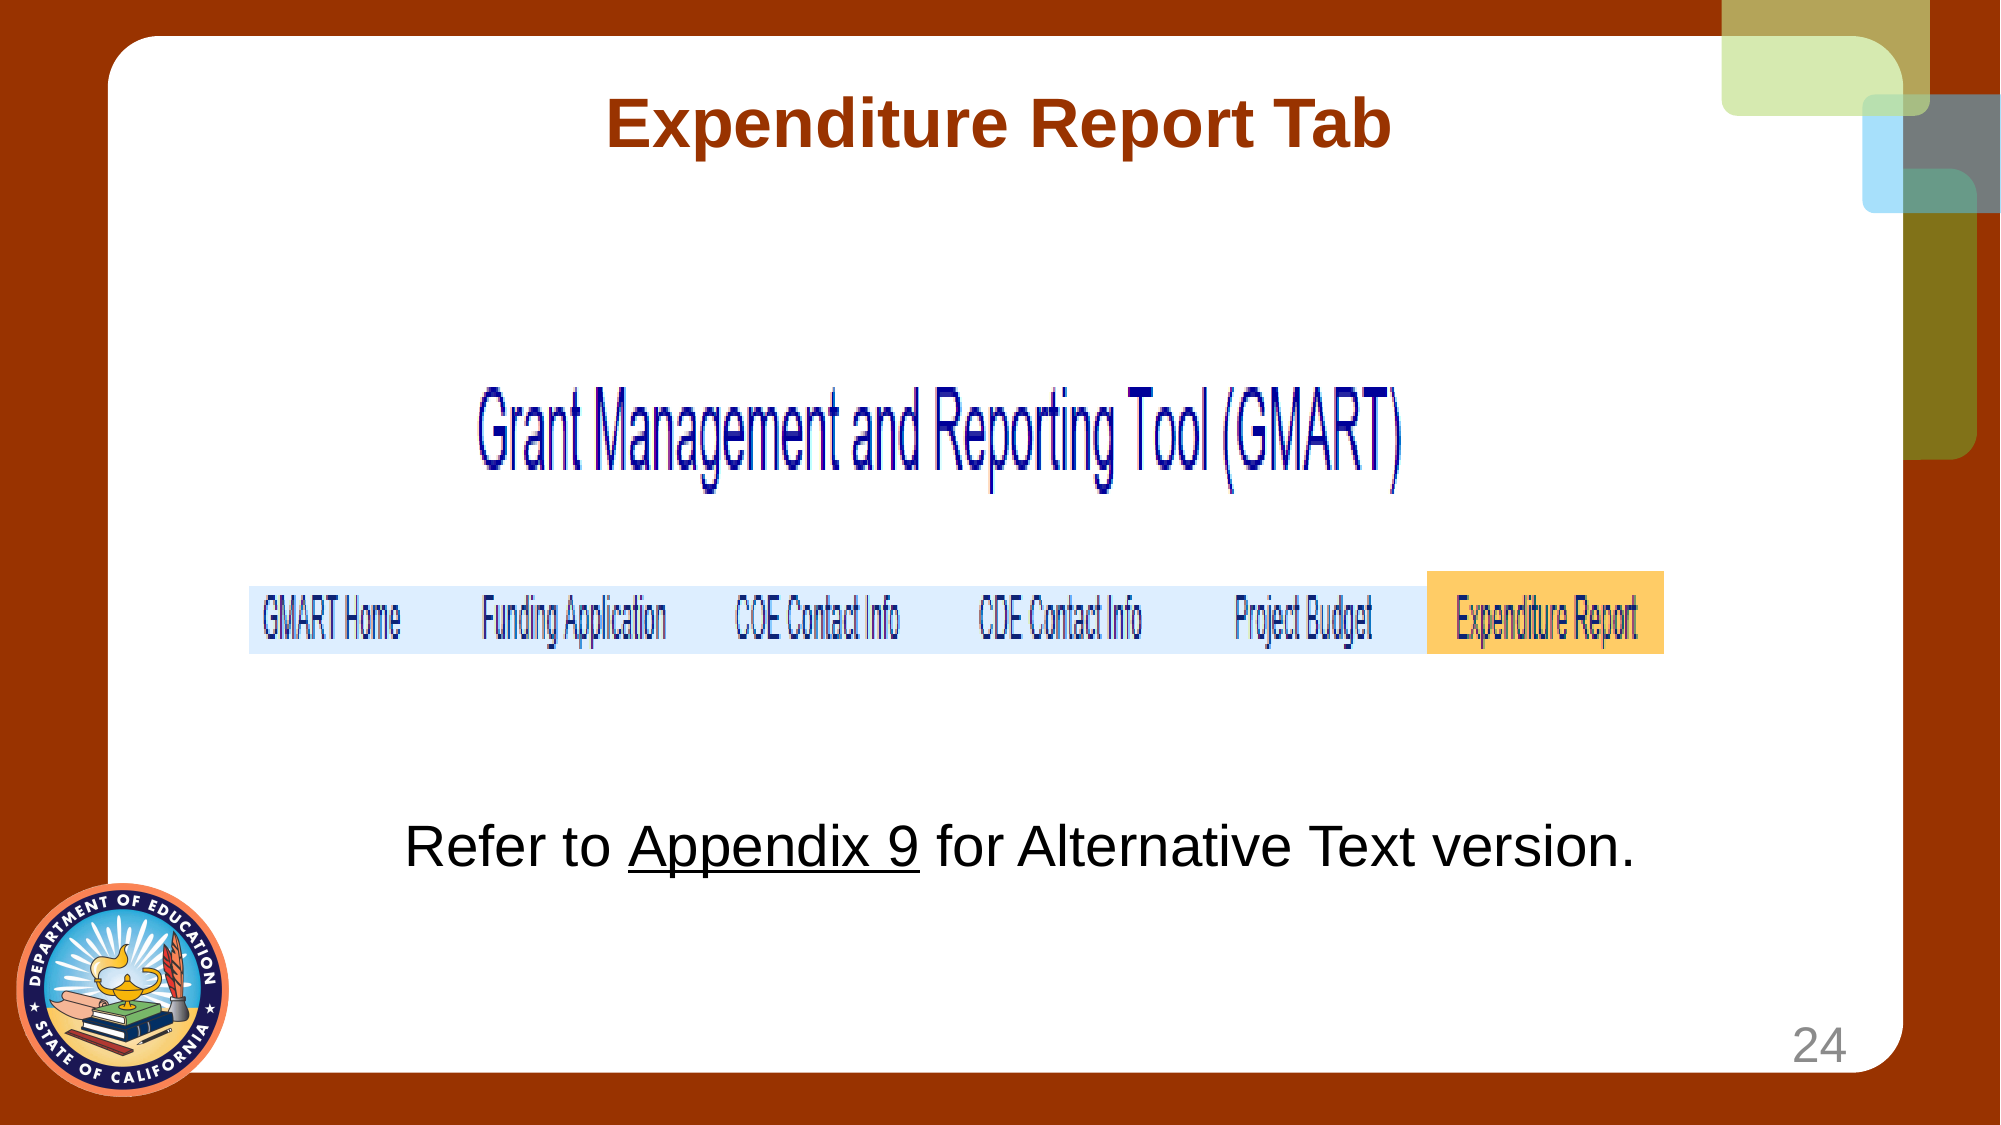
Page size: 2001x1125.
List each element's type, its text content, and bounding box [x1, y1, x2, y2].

picture [16, 883, 229, 1097]
title Expenditure Report Tab [249, 79, 1750, 171]
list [249, 325, 1726, 654]
list Refer to Appendix 9 for Alternative Text version. [389, 808, 1726, 915]
slide_number 24 [1412, 1012, 1863, 1073]
